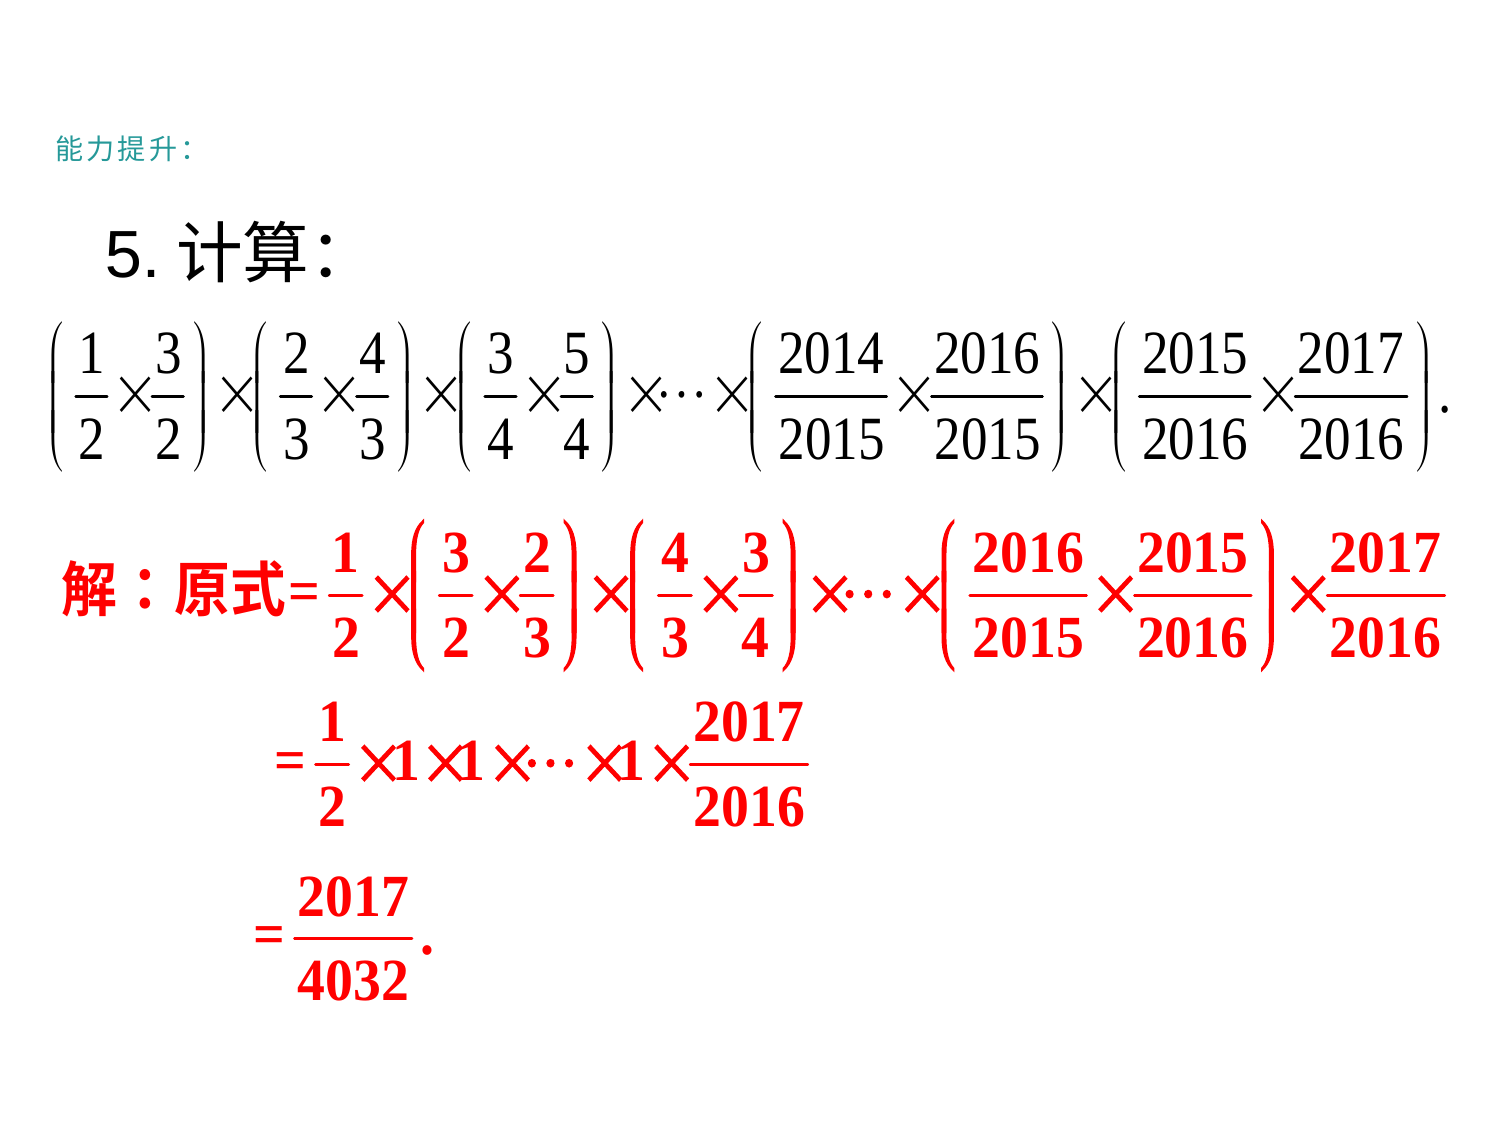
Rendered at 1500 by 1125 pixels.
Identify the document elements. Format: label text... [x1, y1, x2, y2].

list 能力提升： [41, 113, 494, 220]
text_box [244, 855, 445, 1015]
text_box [266, 680, 819, 840]
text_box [53, 506, 1456, 681]
text_box 5.计算： [90, 203, 445, 309]
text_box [40, 309, 1456, 484]
